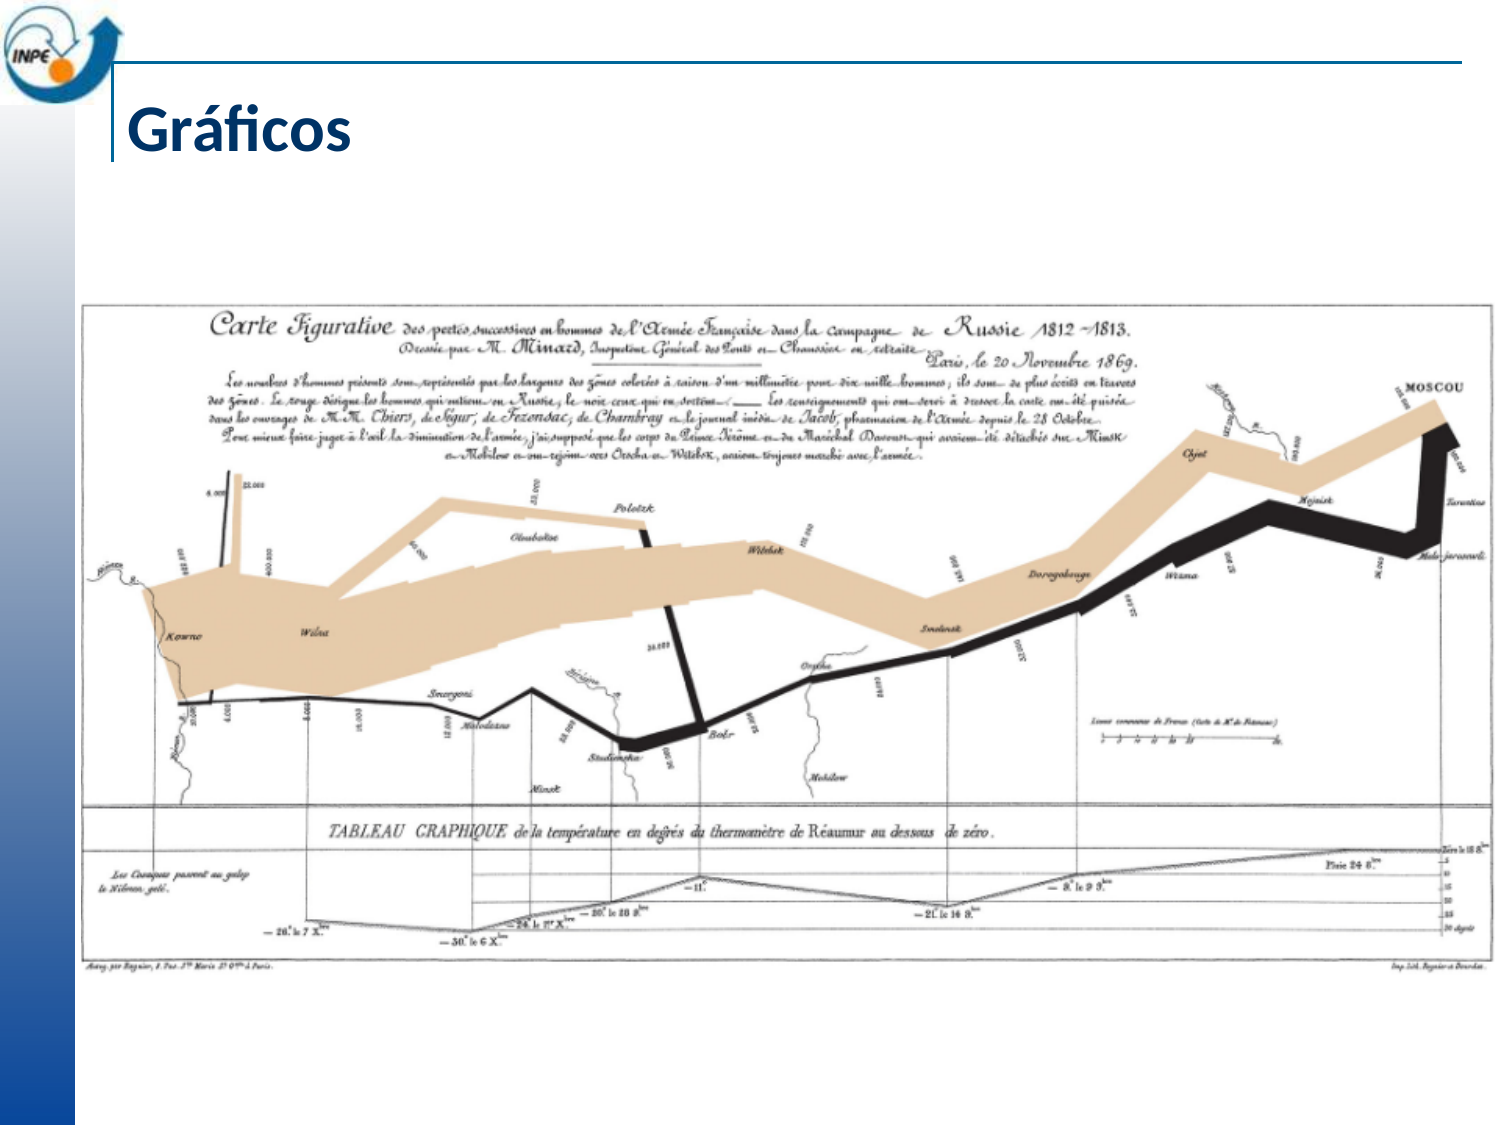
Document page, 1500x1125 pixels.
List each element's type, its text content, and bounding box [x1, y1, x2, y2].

picture [0, 0, 125, 105]
picture [81, 302, 1495, 977]
title Gráficos [112, 62, 1450, 188]
